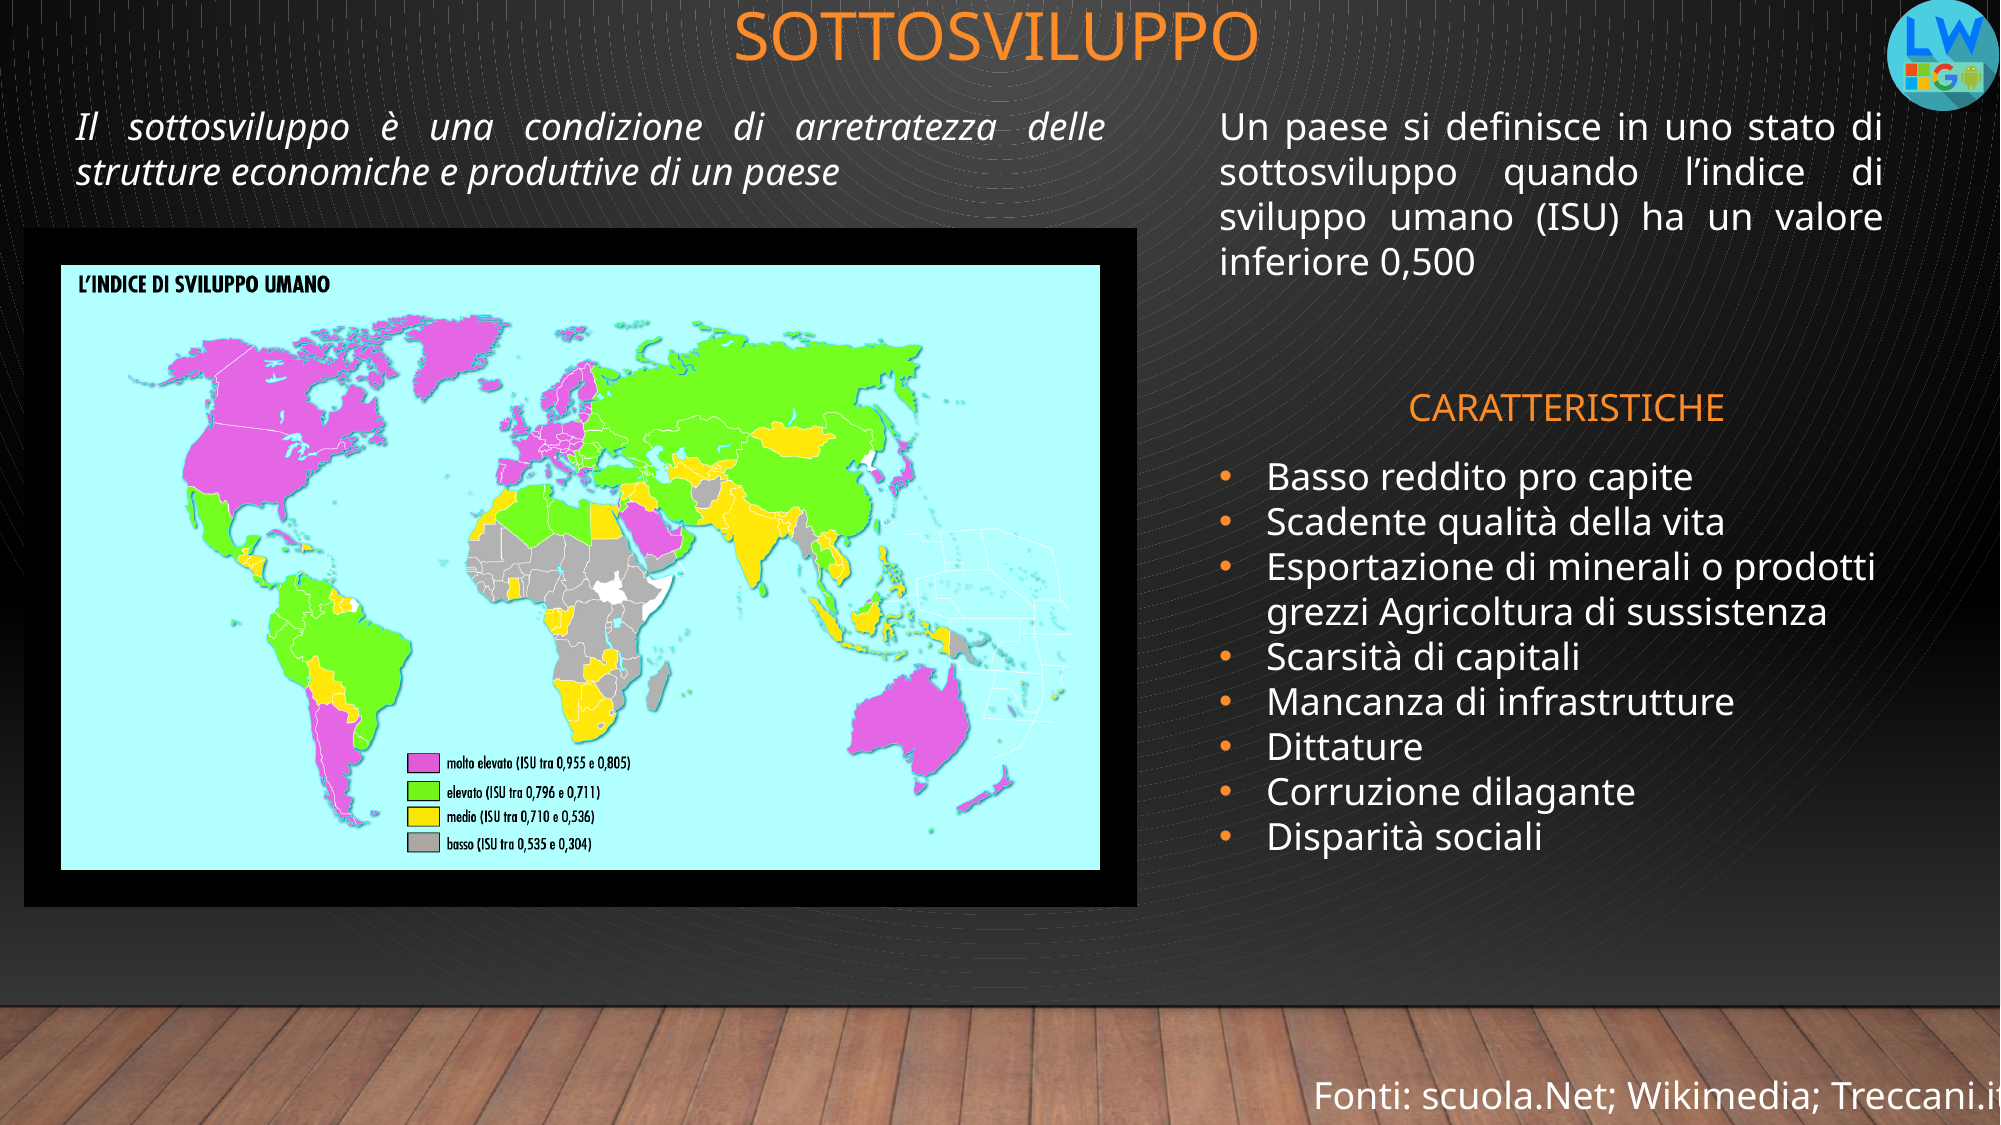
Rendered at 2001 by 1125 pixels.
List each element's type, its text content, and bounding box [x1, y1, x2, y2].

text_box Basso reddito pro capite Scadente qualità della vita Esportazione di minerali o prodotti grezzi Agricoltura di sussistenza Scarsità di capitali Mancanza di infrastrutture Dittature Corruzione dilagante Disparità sociali [1204, 445, 1985, 911]
text_box CARATTERISTICHE [1393, 376, 1741, 436]
picture [0, 1005, 2000, 1125]
title Sottosviluppo [716, 0, 1280, 77]
text_box Un paese si definisce in uno stato di sottosviluppo quando l’indice di sviluppo umano (ISU) ha un valore inferiore 0,500 [1204, 95, 1900, 290]
picture [1887, 0, 2000, 113]
picture [60, 264, 1101, 870]
text_box Il sottosviluppo è una condizione di arretratezza delle strutture economiche e produttive di un paese [61, 95, 1122, 200]
text_box Fonti: scuola.Net; Wikimedia; Treccani.it [1298, 1064, 2000, 1125]
